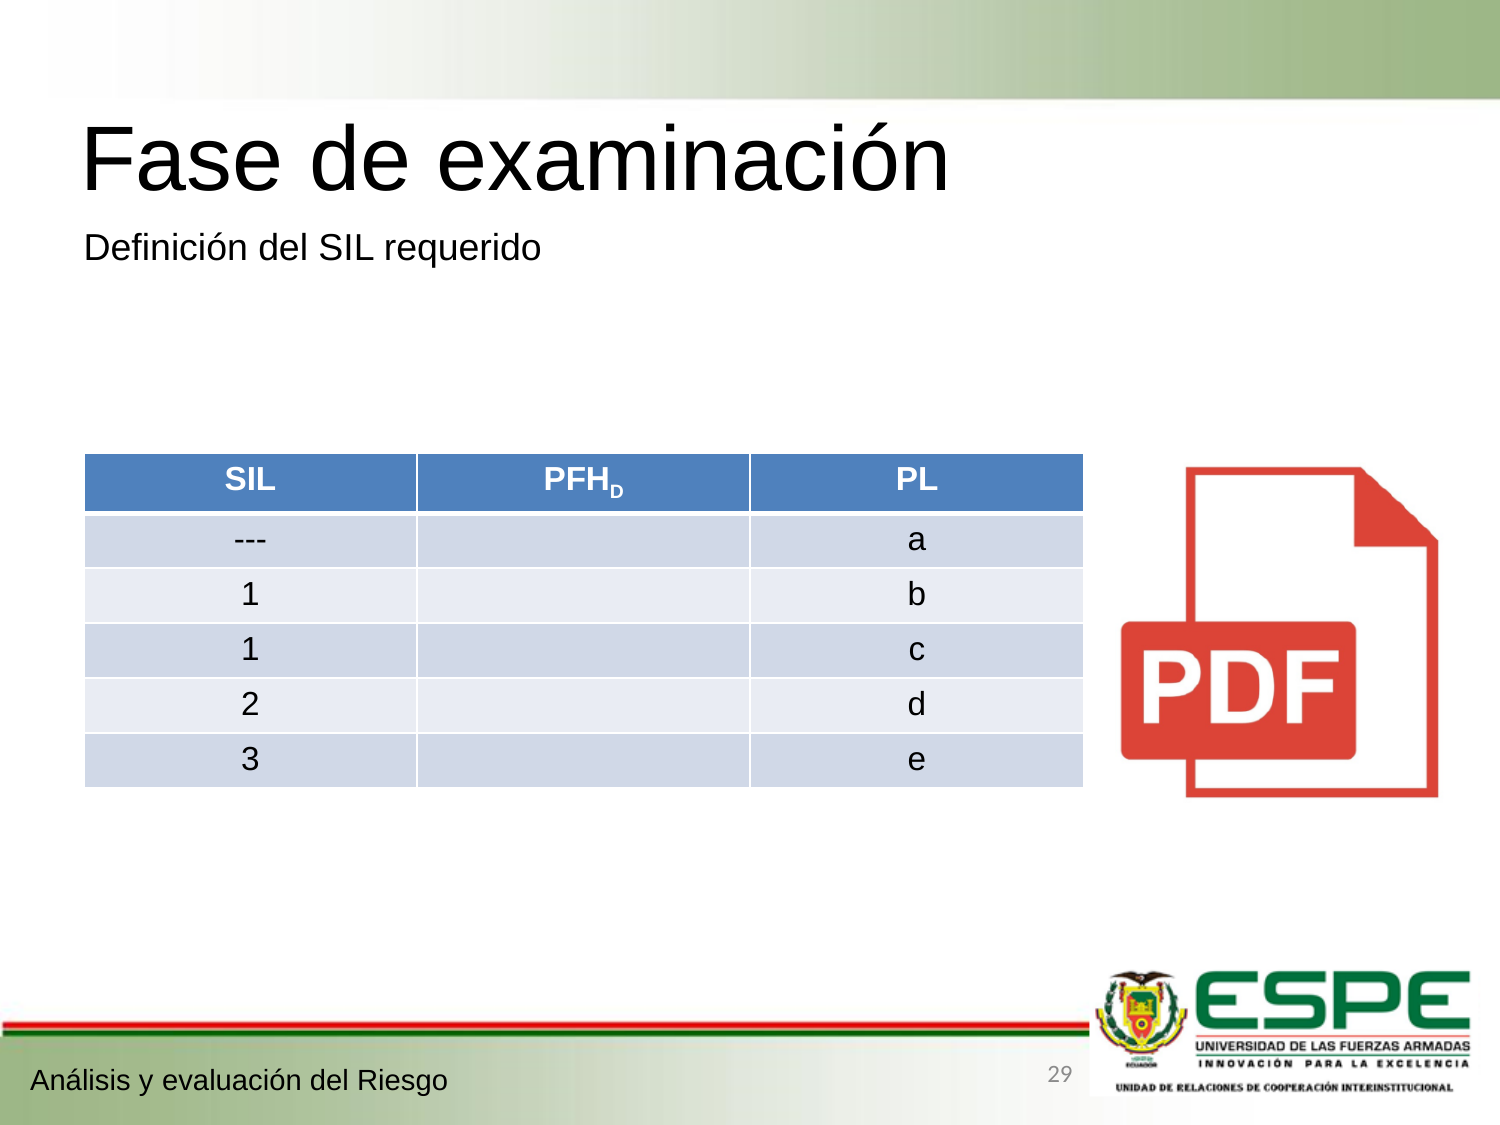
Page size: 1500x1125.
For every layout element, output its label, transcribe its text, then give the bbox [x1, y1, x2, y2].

text_box Análisis y evaluación del Riesgo [15, 1054, 561, 1104]
text_box 29 [737, 1042, 1088, 1103]
text_box Definición del SIL requerido [83, 197, 1359, 299]
title Fase de examinación [79, 110, 1355, 211]
picture [0, 0, 1500, 1125]
